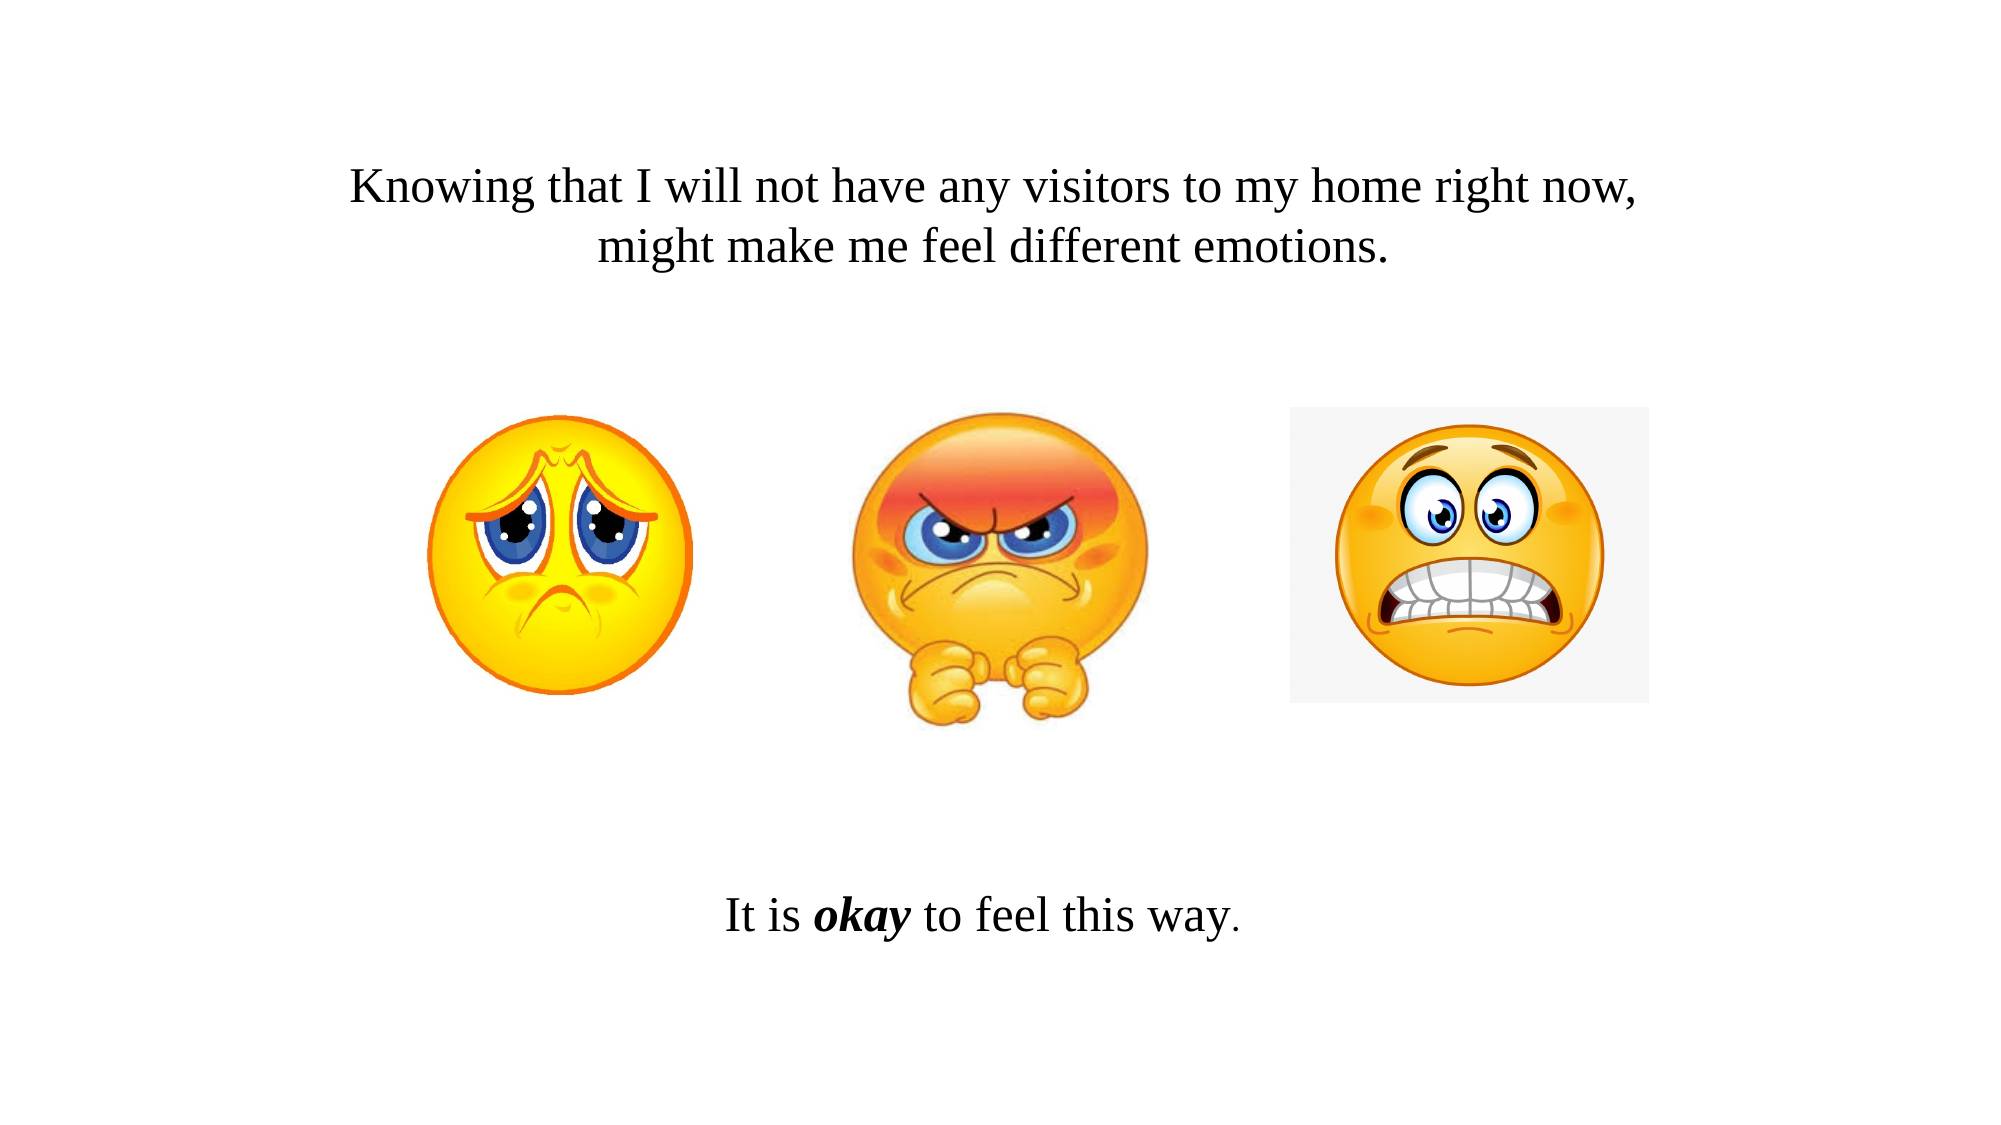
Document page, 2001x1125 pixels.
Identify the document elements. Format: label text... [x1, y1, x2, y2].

picture [426, 414, 694, 696]
text_box Knowing that I will not have any visitors to my home right now, might make me feel different emotions. [178, 145, 1822, 281]
picture [1290, 407, 1649, 703]
text_box It is okay to feel this way. [709, 873, 1291, 949]
picture [837, 407, 1163, 732]
